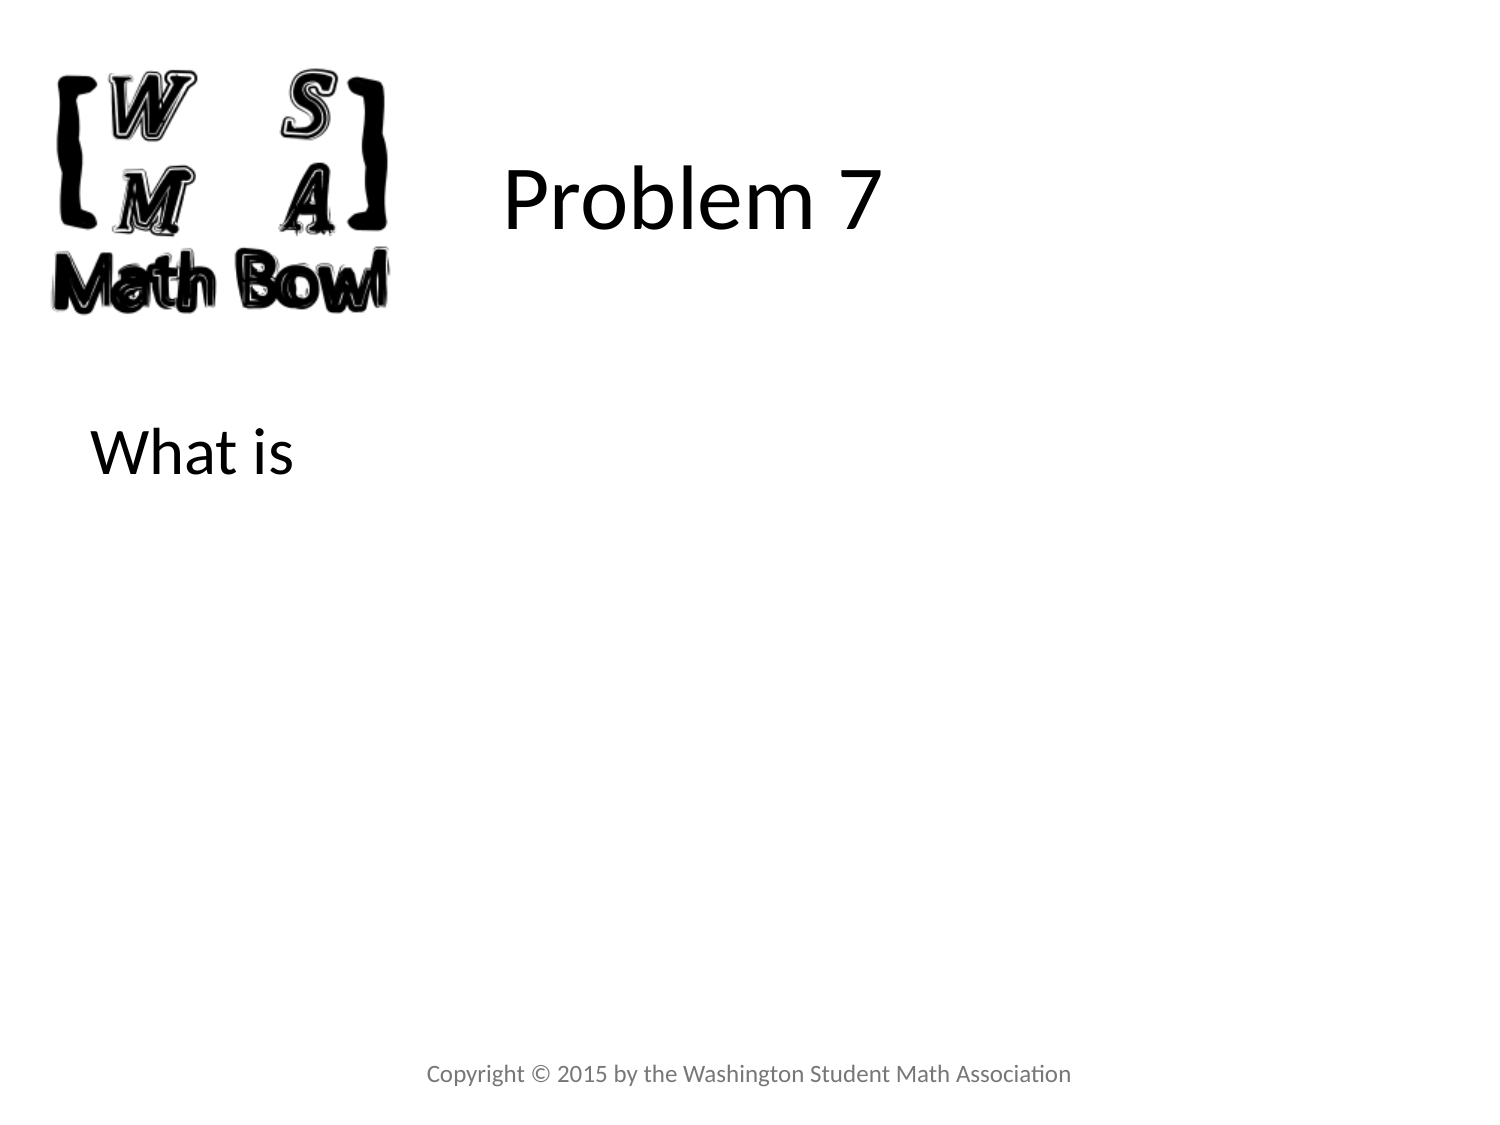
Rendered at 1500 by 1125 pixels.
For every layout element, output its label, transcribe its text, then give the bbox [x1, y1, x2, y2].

title Problem 7 [487, 99, 1400, 287]
picture [48, 62, 401, 324]
text_box Copyright © 2015 by the Washington Student Math Association [374, 1050, 1125, 1095]
